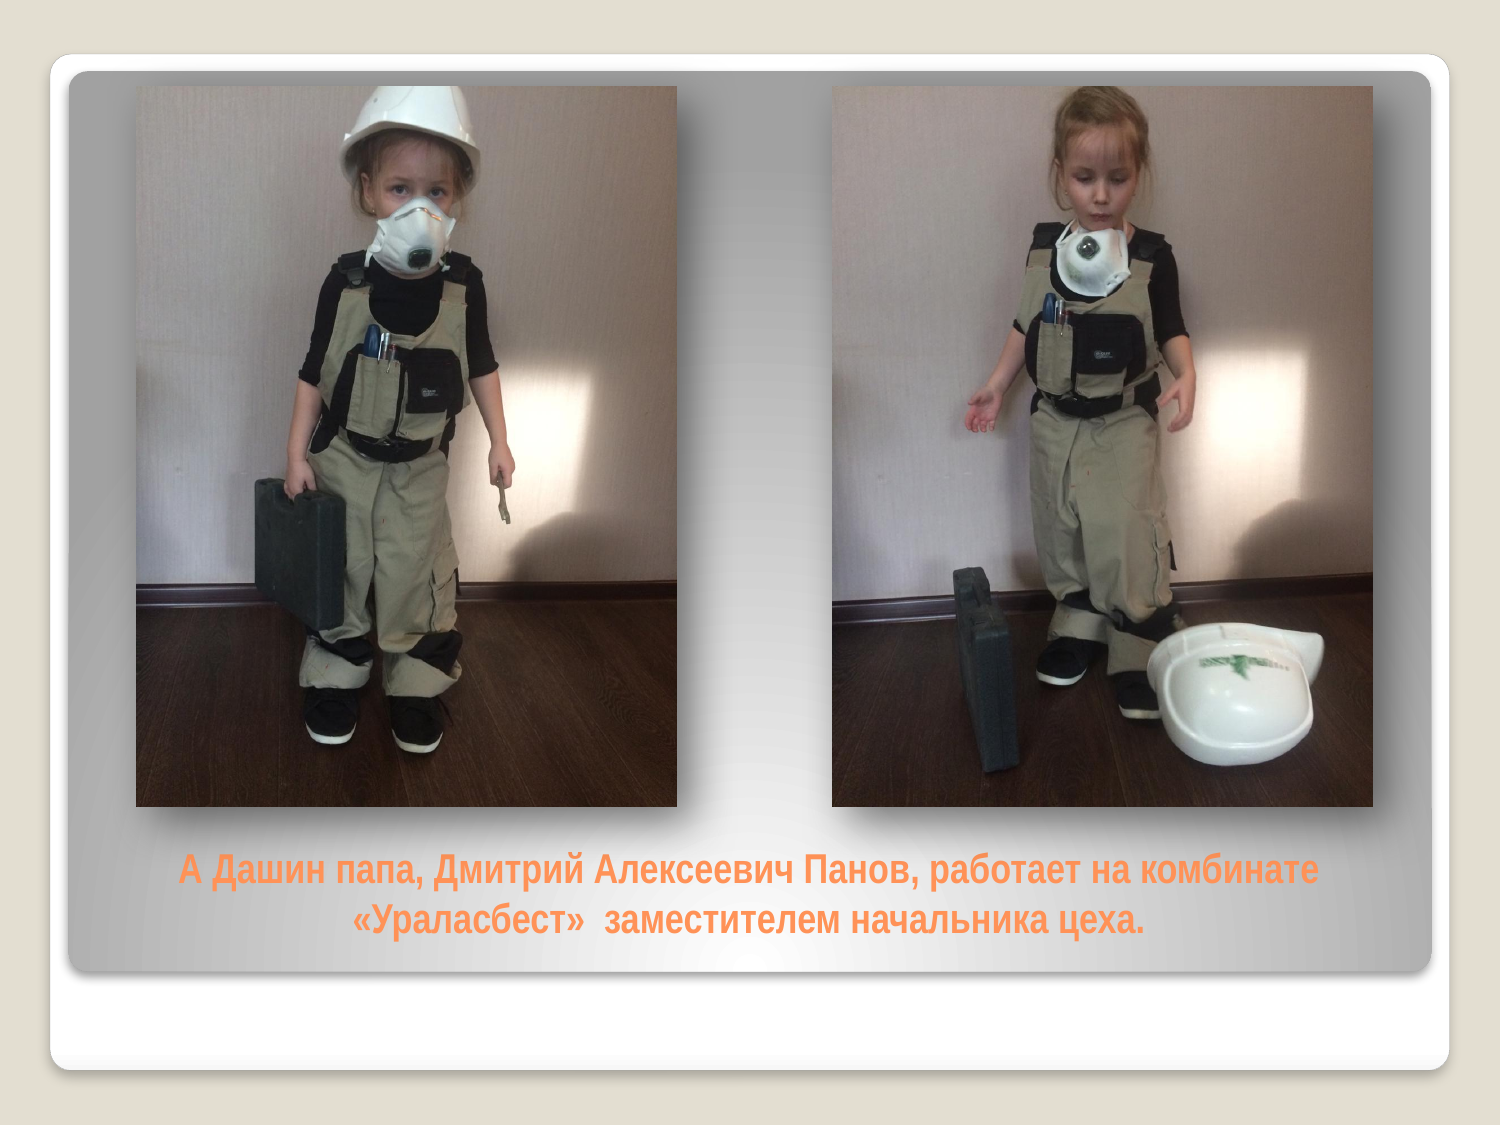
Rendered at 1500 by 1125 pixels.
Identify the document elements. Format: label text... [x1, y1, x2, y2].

title А Дашин папа, Дмитрий Алексеевич Панов, работает на комбинате «Ураласбест» заместителем начальника цеха. [82, 817, 1425, 950]
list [136, 86, 678, 808]
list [832, 86, 1373, 808]
